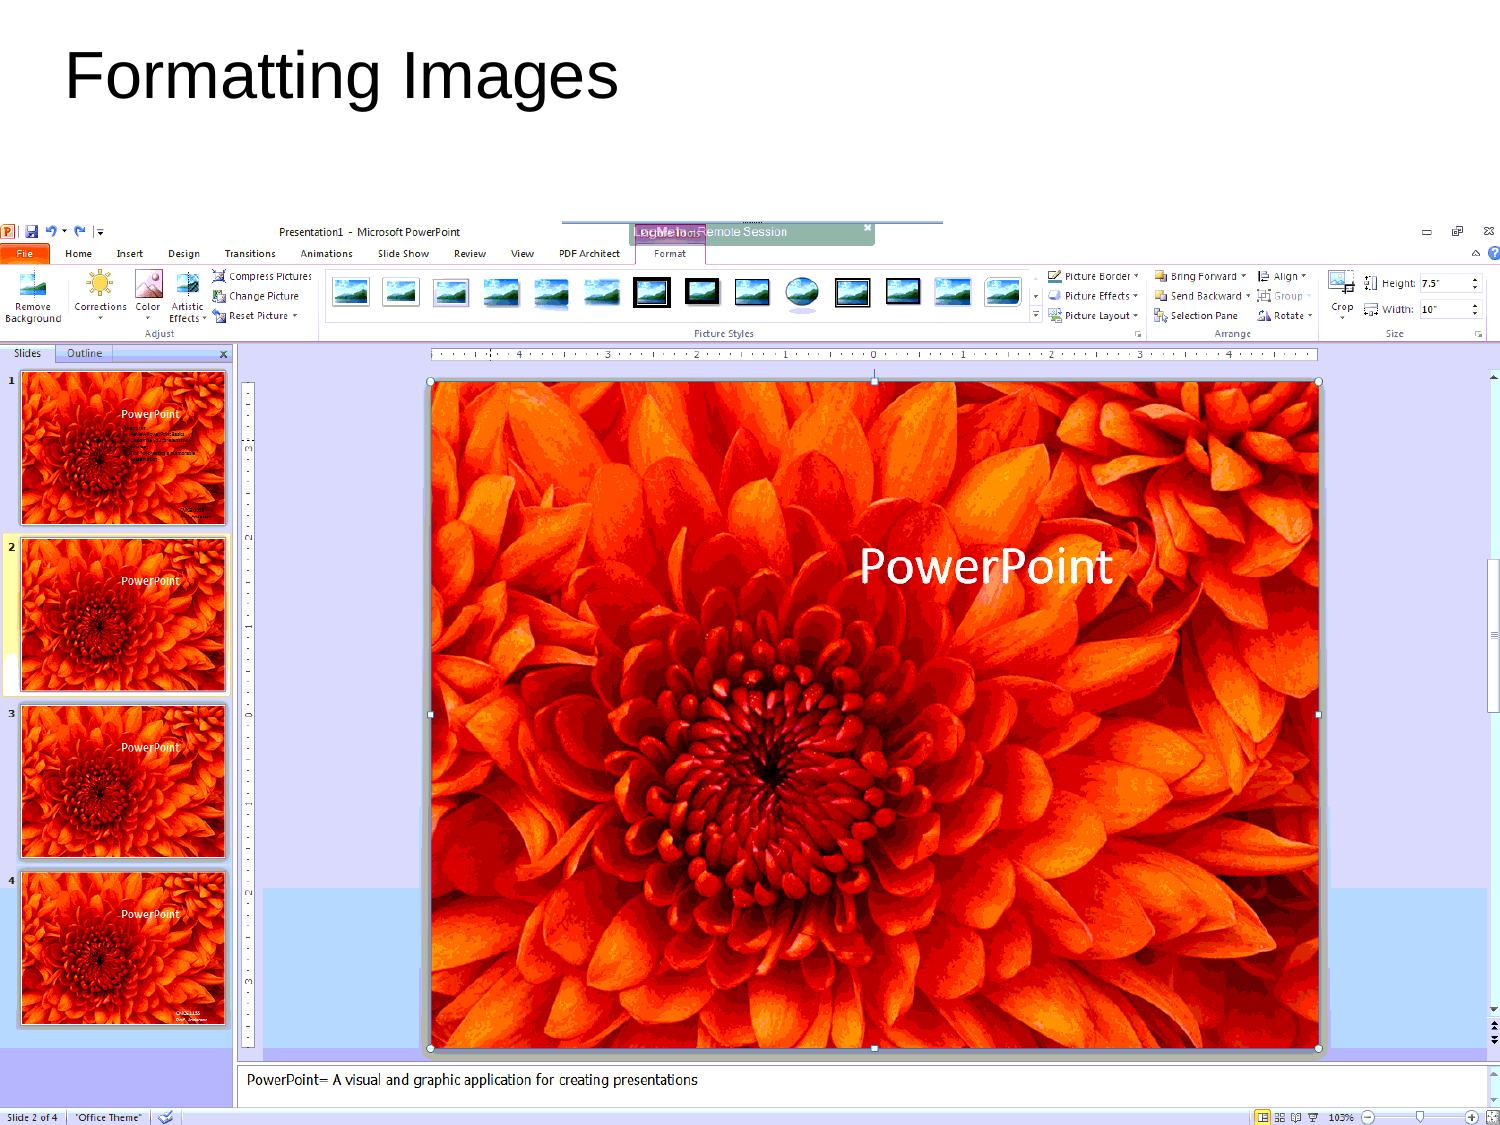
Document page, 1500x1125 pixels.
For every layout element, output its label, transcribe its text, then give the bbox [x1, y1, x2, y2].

picture [0, 221, 1500, 1125]
text_box Formatting Images [50, 24, 1500, 210]
